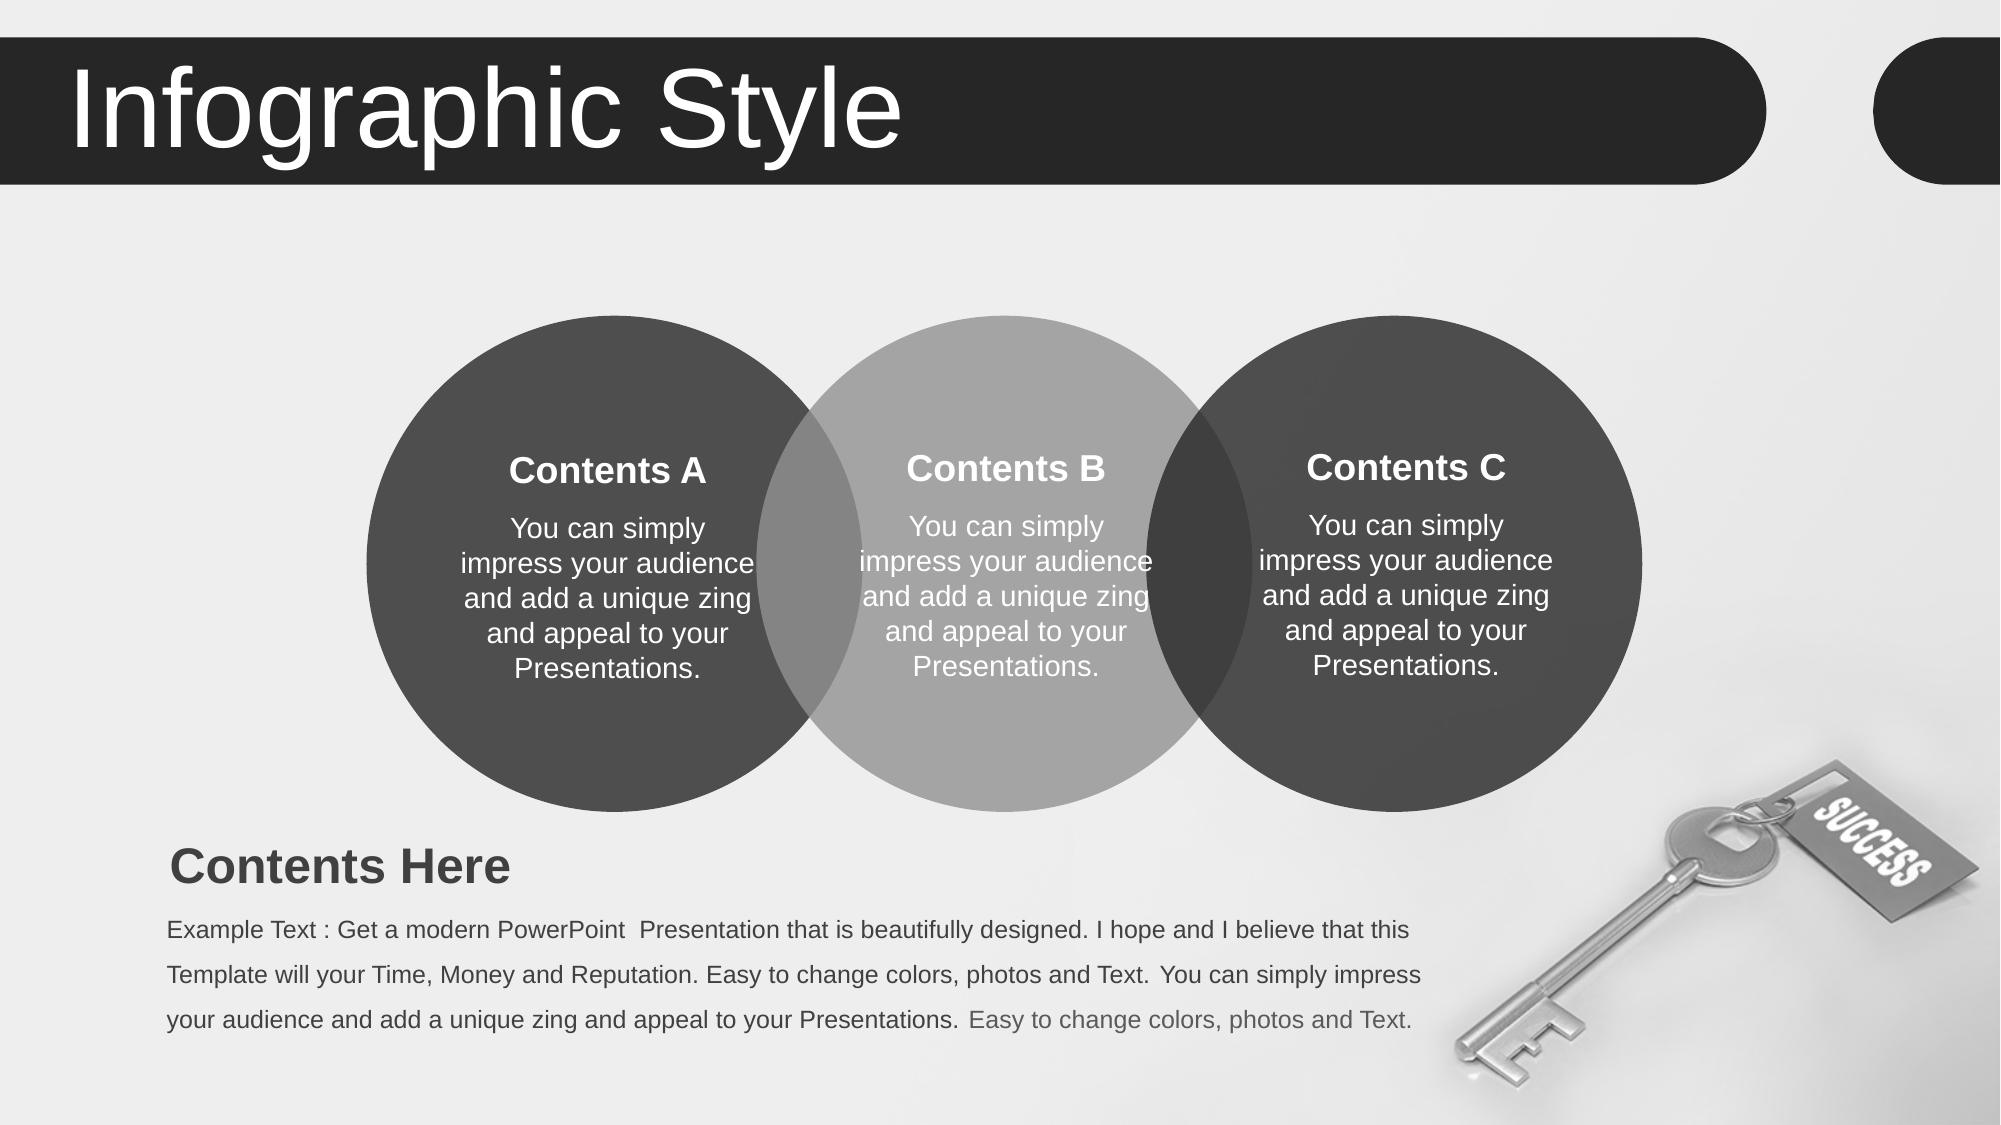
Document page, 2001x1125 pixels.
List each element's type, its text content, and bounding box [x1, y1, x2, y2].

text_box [154, 825, 1445, 1038]
list Infographic Style [53, 51, 1952, 171]
picture [0, 0, 2001, 1125]
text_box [1243, 435, 1570, 691]
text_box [843, 436, 1170, 693]
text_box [444, 438, 772, 694]
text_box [366, 315, 1643, 812]
